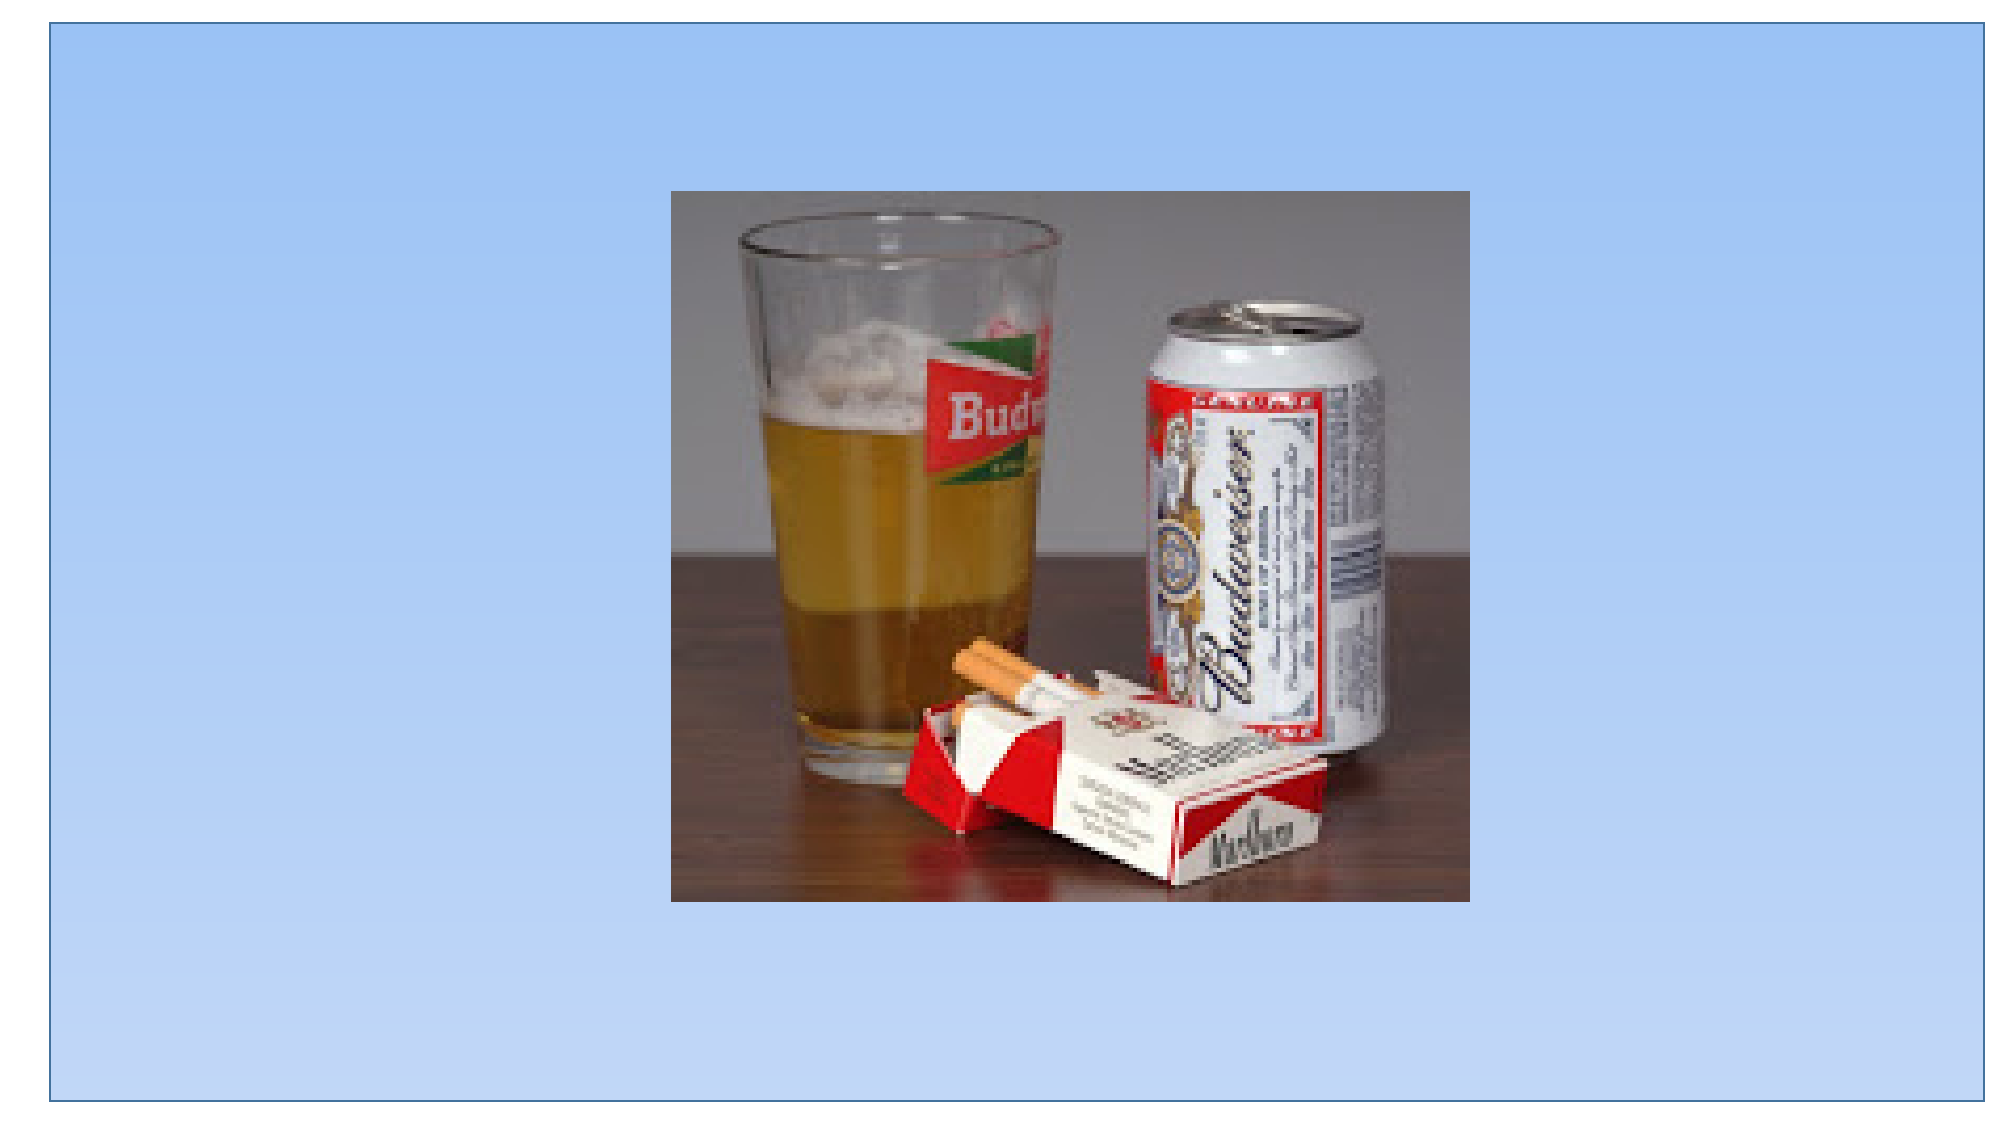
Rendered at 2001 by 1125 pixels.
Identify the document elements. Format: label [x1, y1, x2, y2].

picture [671, 191, 1470, 902]
text_box [49, 22, 1985, 1102]
